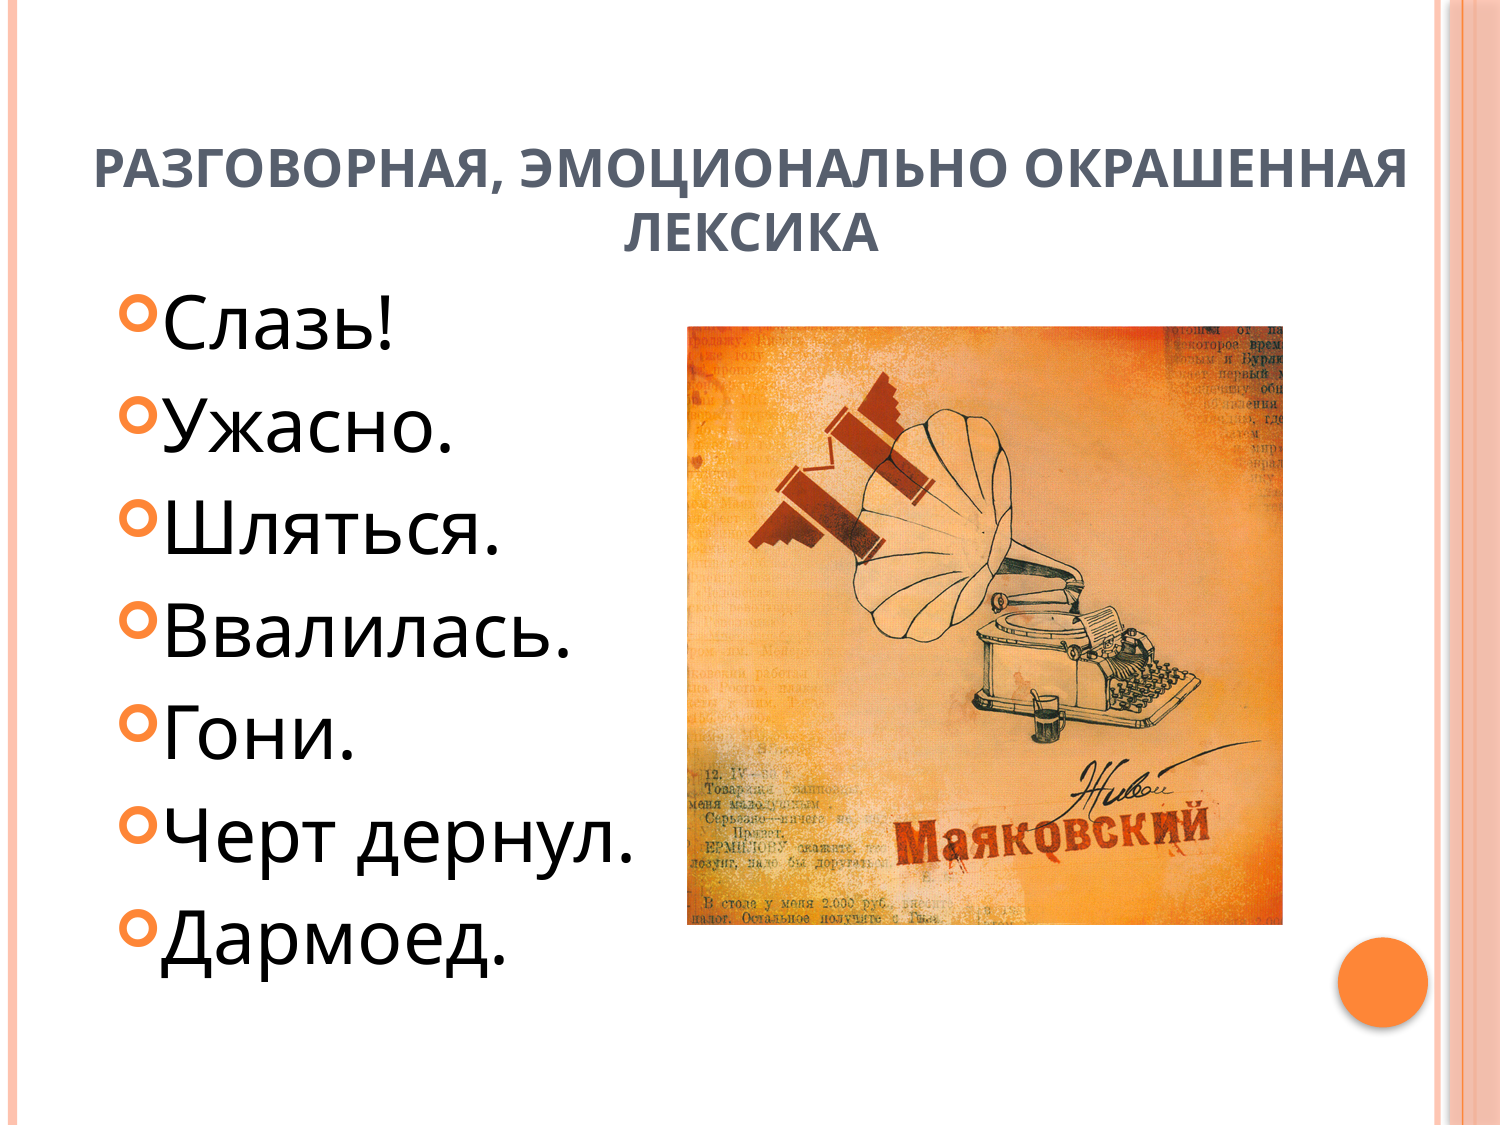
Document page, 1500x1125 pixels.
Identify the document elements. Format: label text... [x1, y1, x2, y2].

picture [687, 325, 1284, 925]
list Слазь! Ужасно. Шляться. Ввалилась. Гони. Черт дернул. Дармоед. [100, 267, 740, 1067]
title Разговорная, эмоционально окрашенная лексика [76, 125, 1427, 313]
